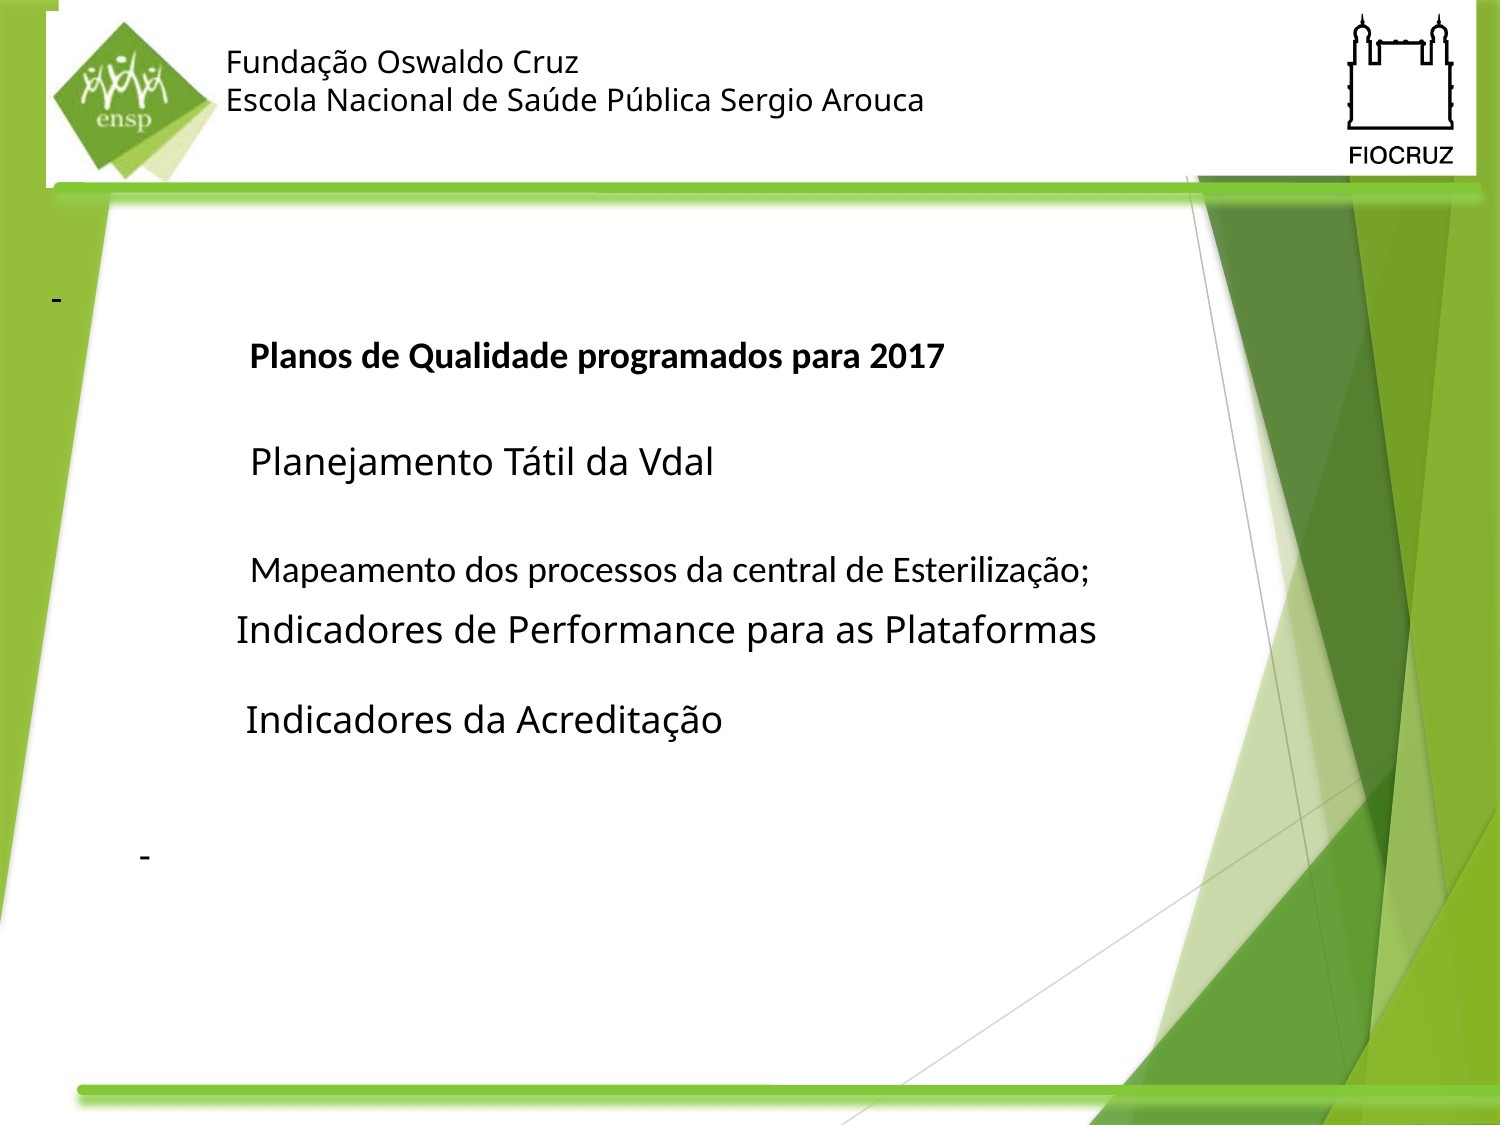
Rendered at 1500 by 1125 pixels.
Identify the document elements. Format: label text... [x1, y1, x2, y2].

text_box Planos de Qualidade programados para 2017 Planejamento Tátil da Vdal Mapeamento dos processos da central de Esterilização; Indicadores de Performance para as Plataformas Indicadores da Acreditação - [123, 278, 1164, 884]
text_box [57, 0, 1478, 177]
picture [1347, 12, 1455, 165]
text_box Fundação Oswaldo Cruz Escola Nacional de Saúde Pública Sergio Arouca [229, 35, 997, 125]
picture [46, 11, 225, 188]
text_box [37, 251, 1436, 356]
